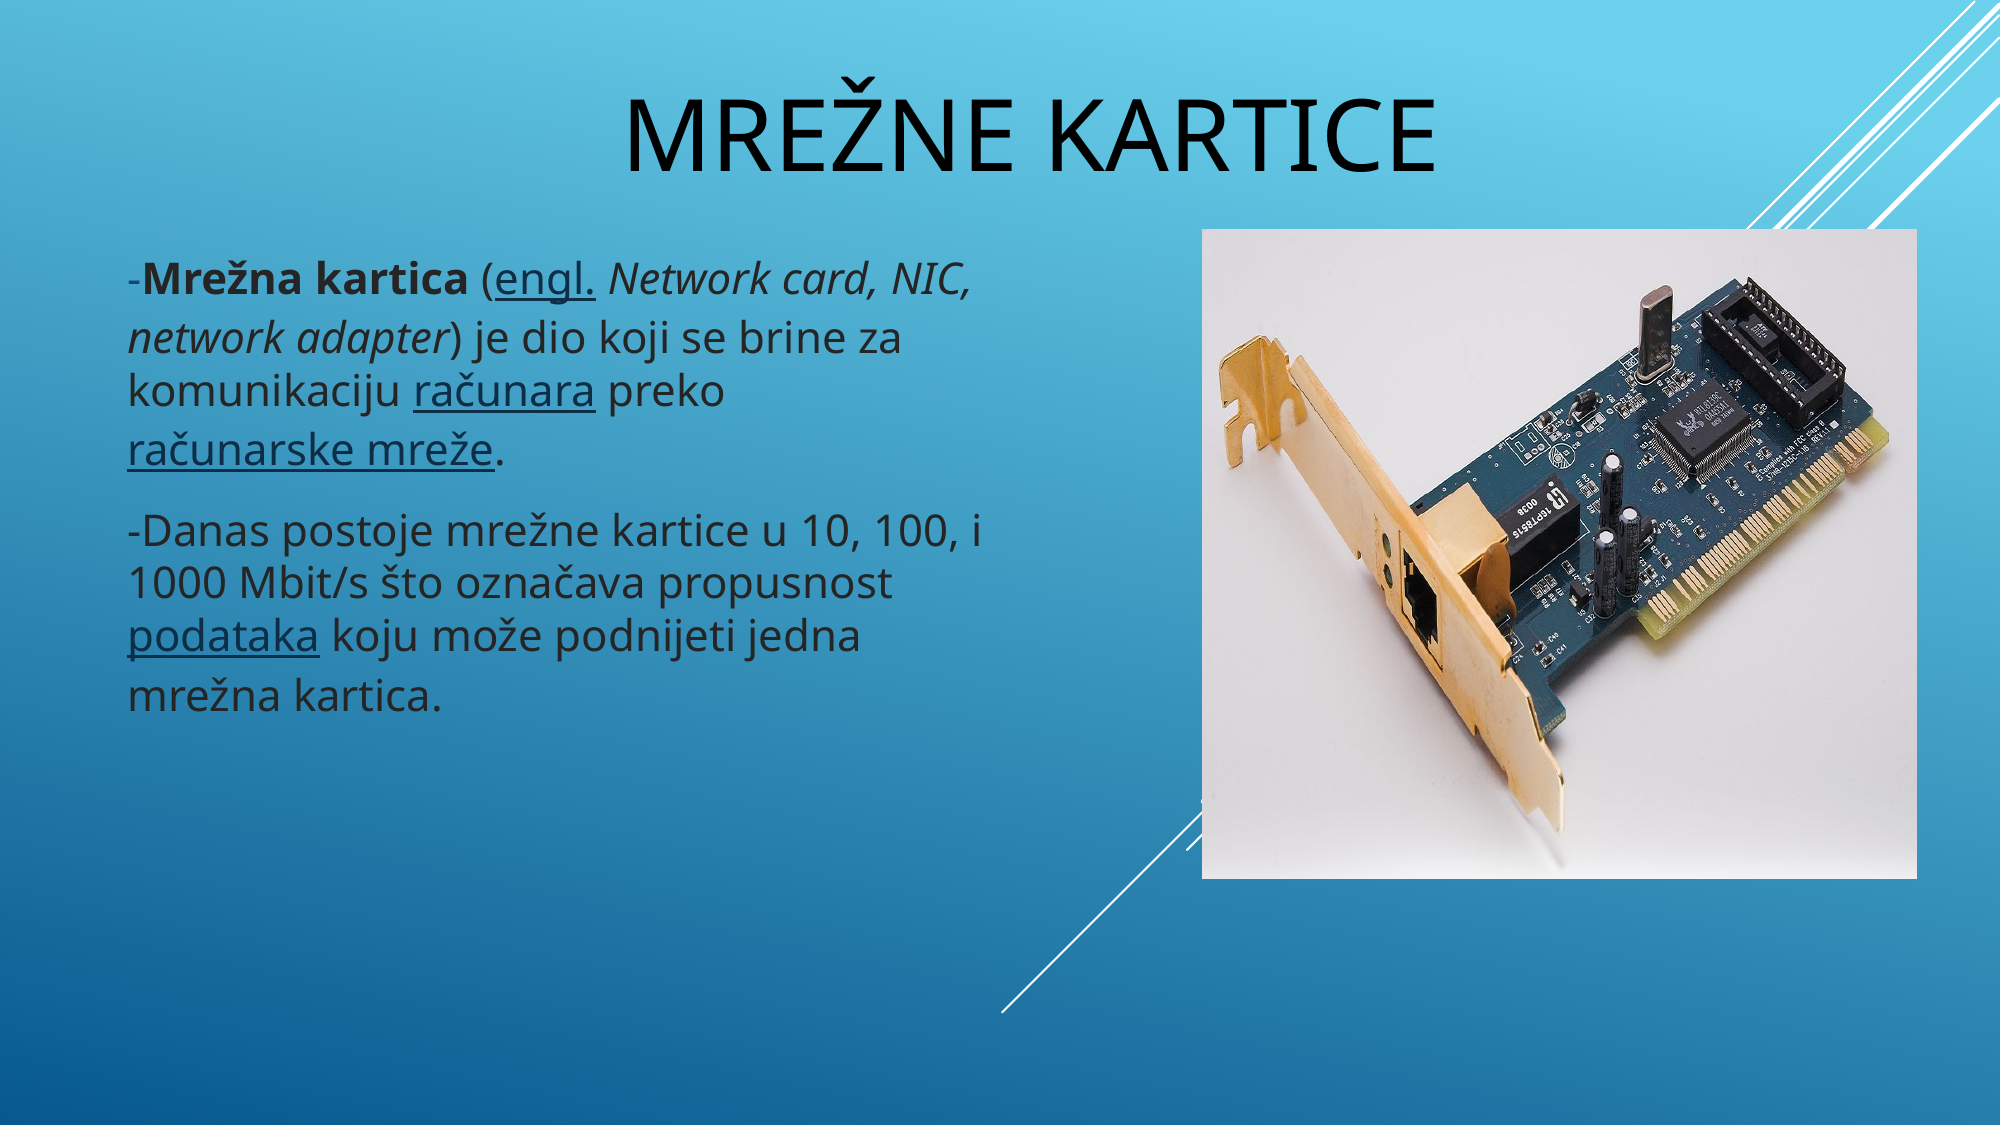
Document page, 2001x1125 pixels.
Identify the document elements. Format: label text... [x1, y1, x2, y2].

picture [1202, 229, 1917, 879]
subtitle -Mrežna kartica (engl. Network card, NIC, network adapter) je dio koji se brine za komunikaciju računara preko računarske mreže. -Danas postoje mrežne kartice u 10, 100, i 1000 Mbit/s što označava propusnost podataka koju može podnijeti jedna mrežna kartica. [112, 242, 1004, 1058]
title MREŽNE KARTICE [112, 50, 1912, 200]
